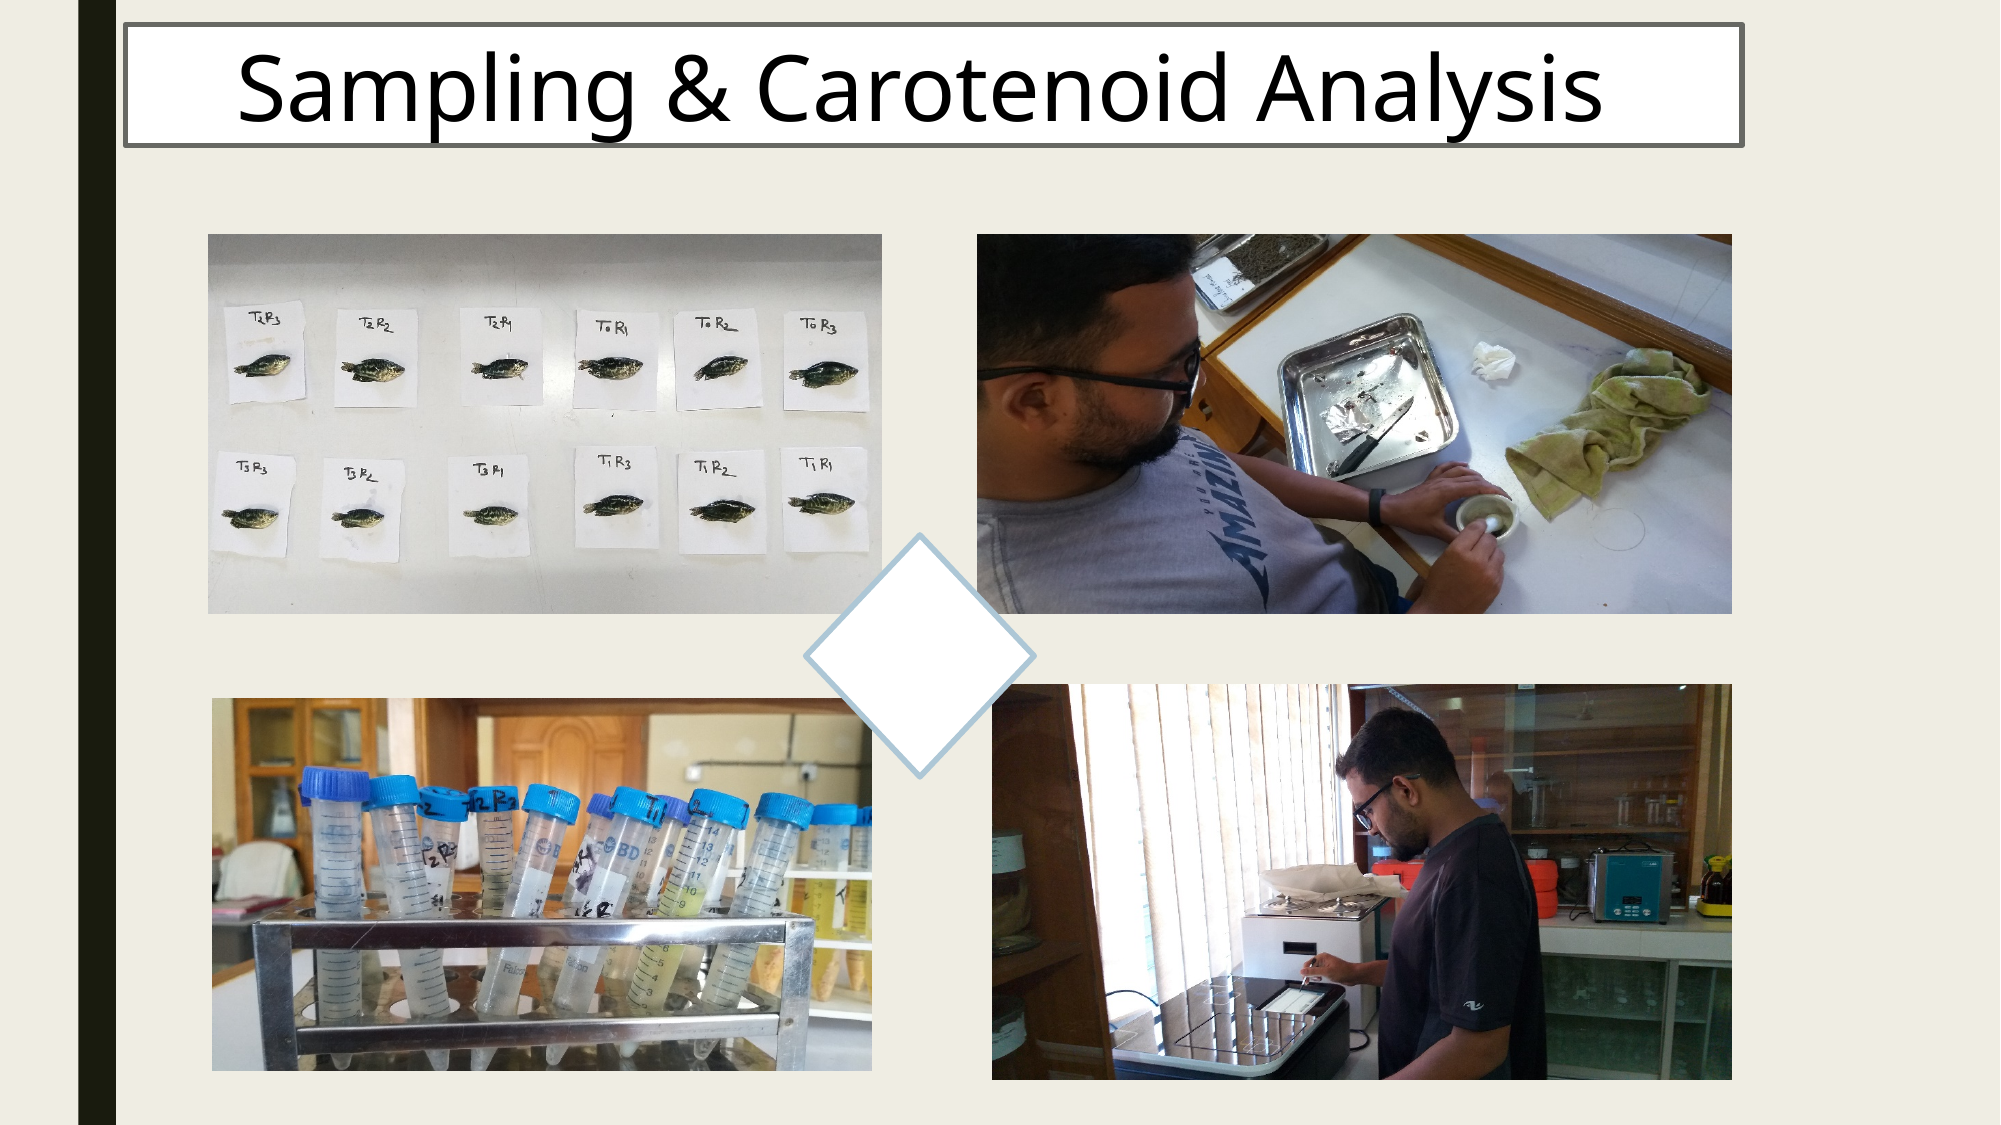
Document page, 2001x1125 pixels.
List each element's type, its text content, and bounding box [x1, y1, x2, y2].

picture [212, 698, 872, 1071]
picture [977, 234, 1732, 614]
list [208, 234, 883, 614]
text_box [802, 532, 1037, 780]
picture [992, 684, 1732, 1080]
text_box Sampling & Carotenoid Analysis [123, 22, 1745, 148]
